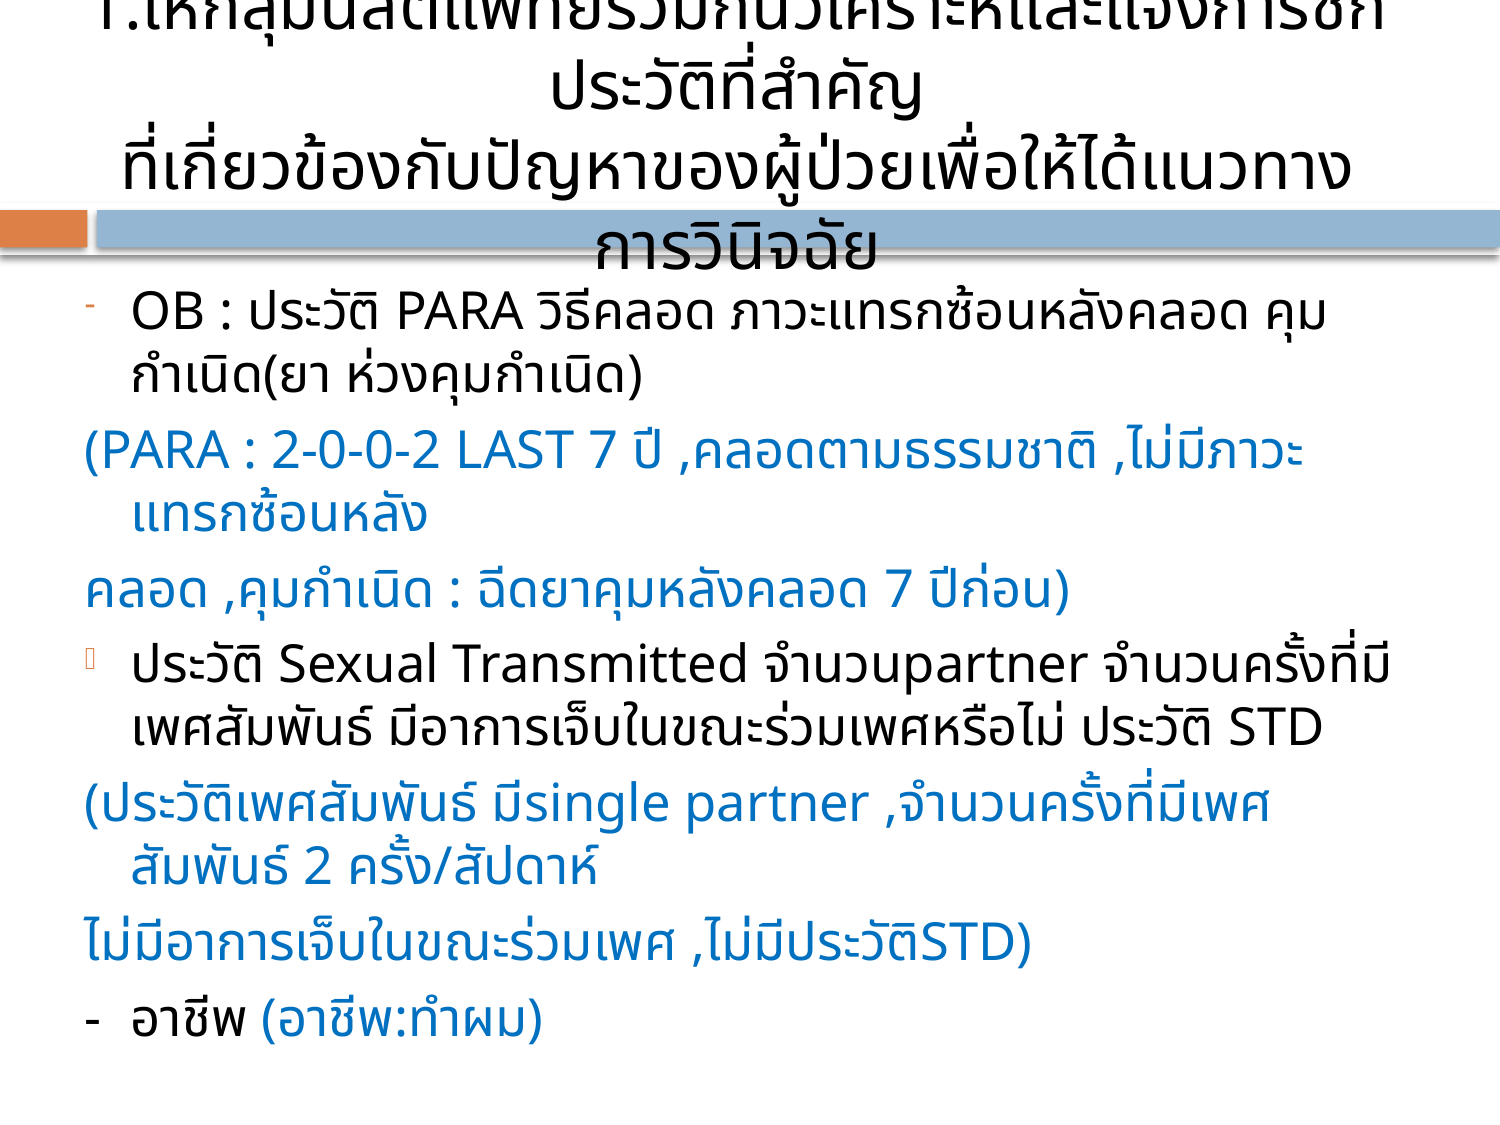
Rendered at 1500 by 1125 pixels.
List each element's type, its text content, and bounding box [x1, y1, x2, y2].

title 1.ให้กลุ่มนิสิตแพทย์ร่วมกันวิเคราะห์และแจ้งการซักประวัติที่สำคัญ ที่เกี่ยวข้องกับปัญหาของผู้ป่วยเพื่อให้ได้แนวทางการวินิจฉัย [62, 62, 1413, 263]
list OB : ประวัติ PARA วิธีคลอด ภาวะแทรกซ้อนหลังคลอด คุมกำเนิด(ยา ห่วงคุมกำเนิด) (PARA : 2-0-0-2 LAST 7 ปี ,คลอดตามธรรมชาติ ,ไม่มีภาวะแทรกซ้อนหลัง คลอด ,คุมกำเนิด : ฉีดยาคุมหลังคลอด 7 ปีก่อน) ประวัติ Sexual Transmitted จำนวนpartner จำนวนครั้งที่มีเพศสัมพันธ์ มีอาการเจ็บในขณะร่วมเพศหรือไม่ ประวัติ STD (ประวัติเพศสัมพันธ์ มีsingle partner ,จำนวนครั้งที่มีเพศสัมพันธ์ 2 ครั้ง/สัปดาห์ ไม่มีอาการเจ็บในขณะร่วมเพศ ,ไม่มีประวัติSTD) - อาชีพ (อาชีพ:ทำผม) [70, 269, 1421, 1070]
